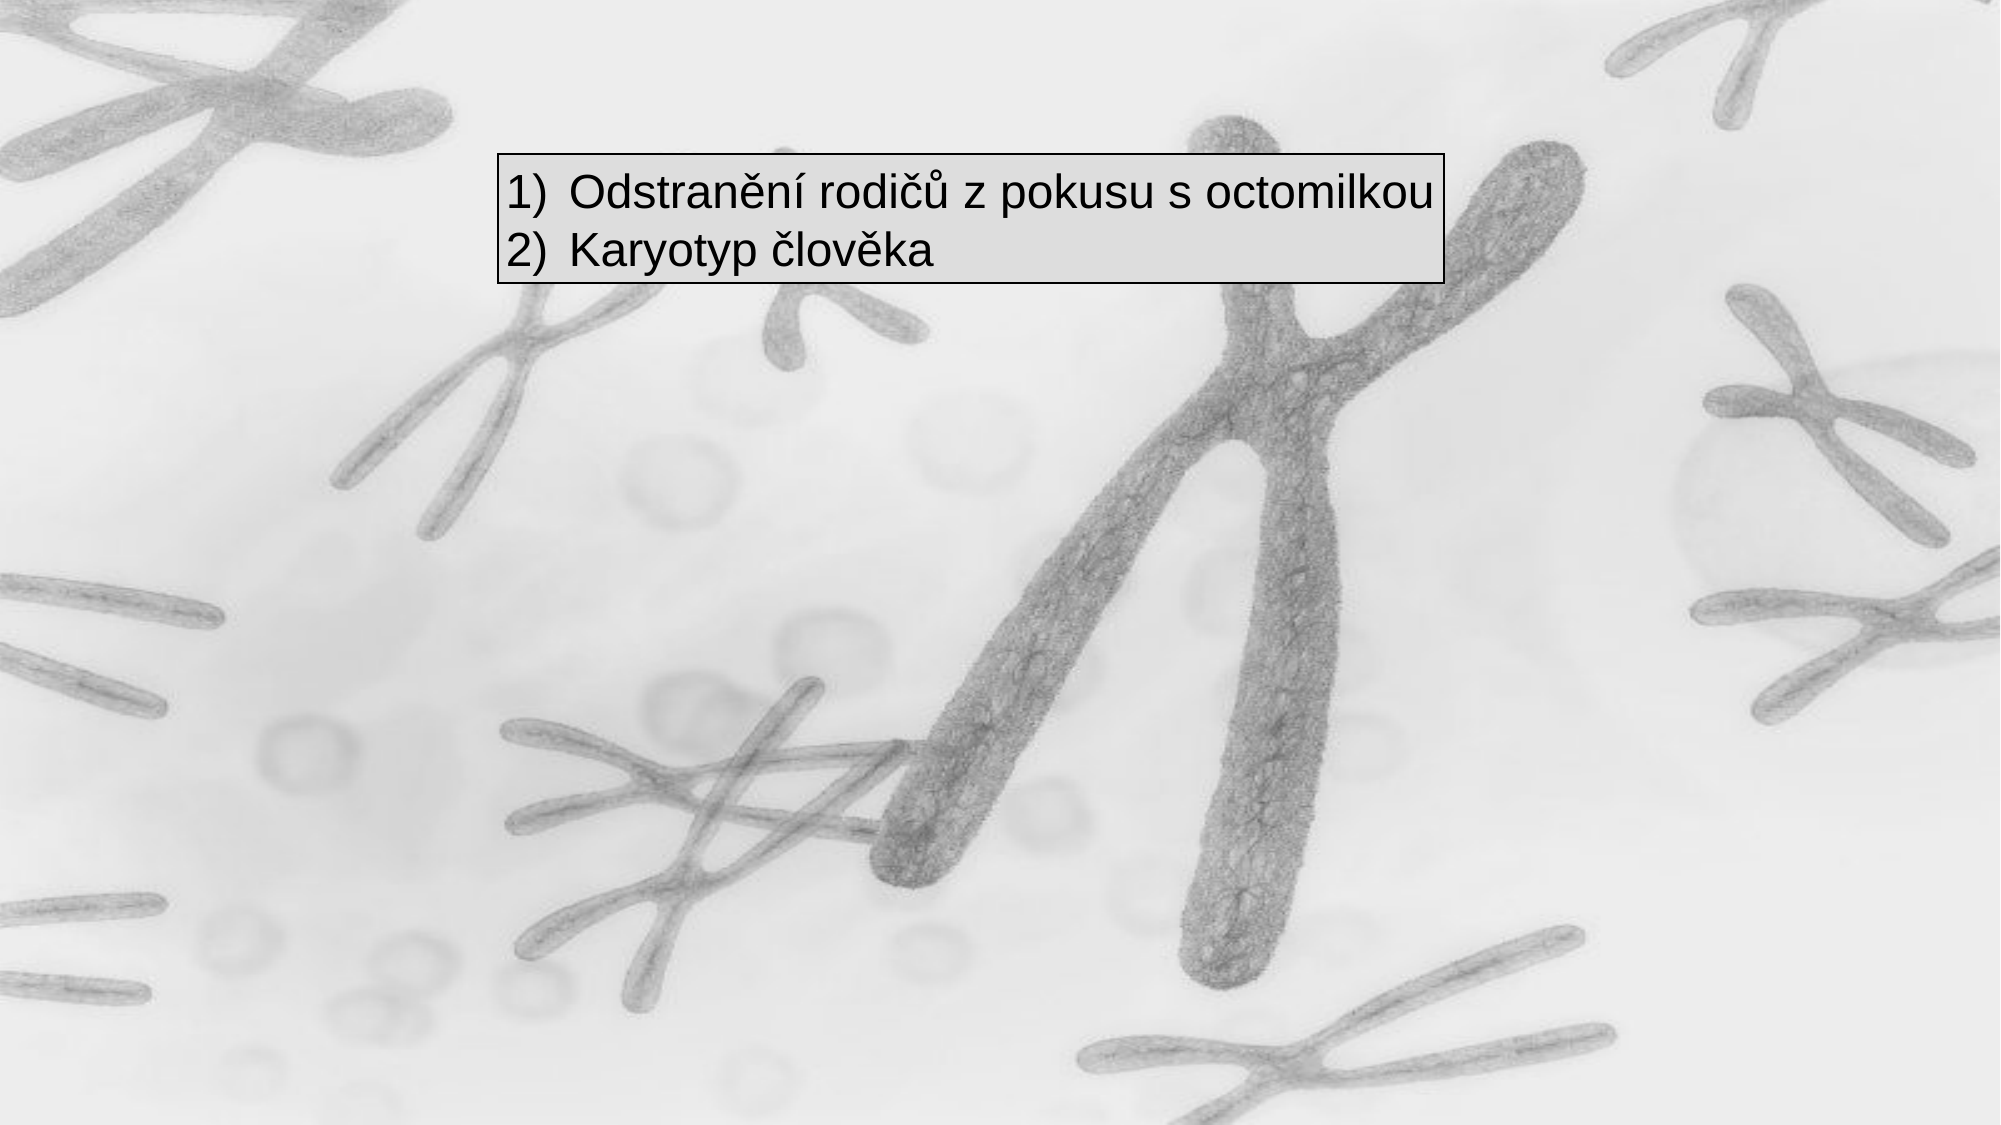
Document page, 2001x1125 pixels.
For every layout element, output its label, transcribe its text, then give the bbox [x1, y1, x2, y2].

picture [0, 0, 2001, 1125]
text_box Odstranění rodičů z pokusu s octomilkou Karyotyp člověka [498, 153, 1445, 284]
